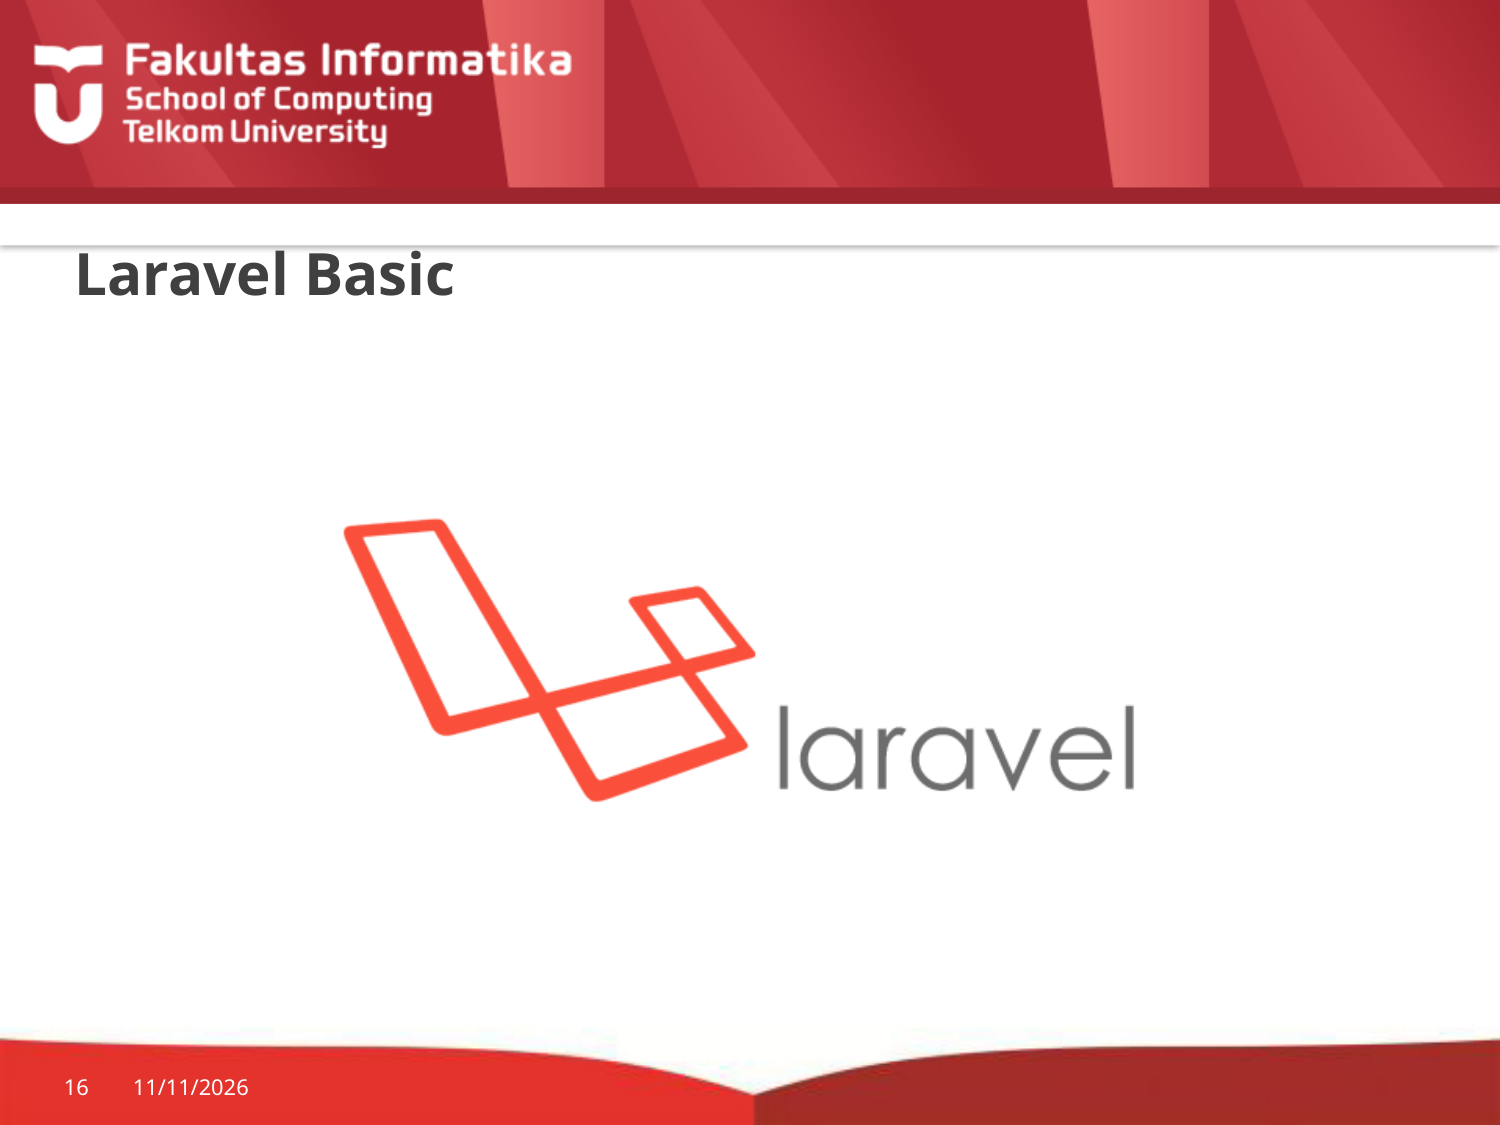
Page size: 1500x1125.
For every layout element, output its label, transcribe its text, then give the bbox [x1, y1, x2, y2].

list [305, 495, 1181, 825]
picture [0, 1024, 1500, 1125]
slide_number 16 [63, 1058, 123, 1119]
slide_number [132, 1058, 403, 1119]
picture [0, 0, 1500, 203]
title Laravel Basic [59, 219, 1426, 325]
